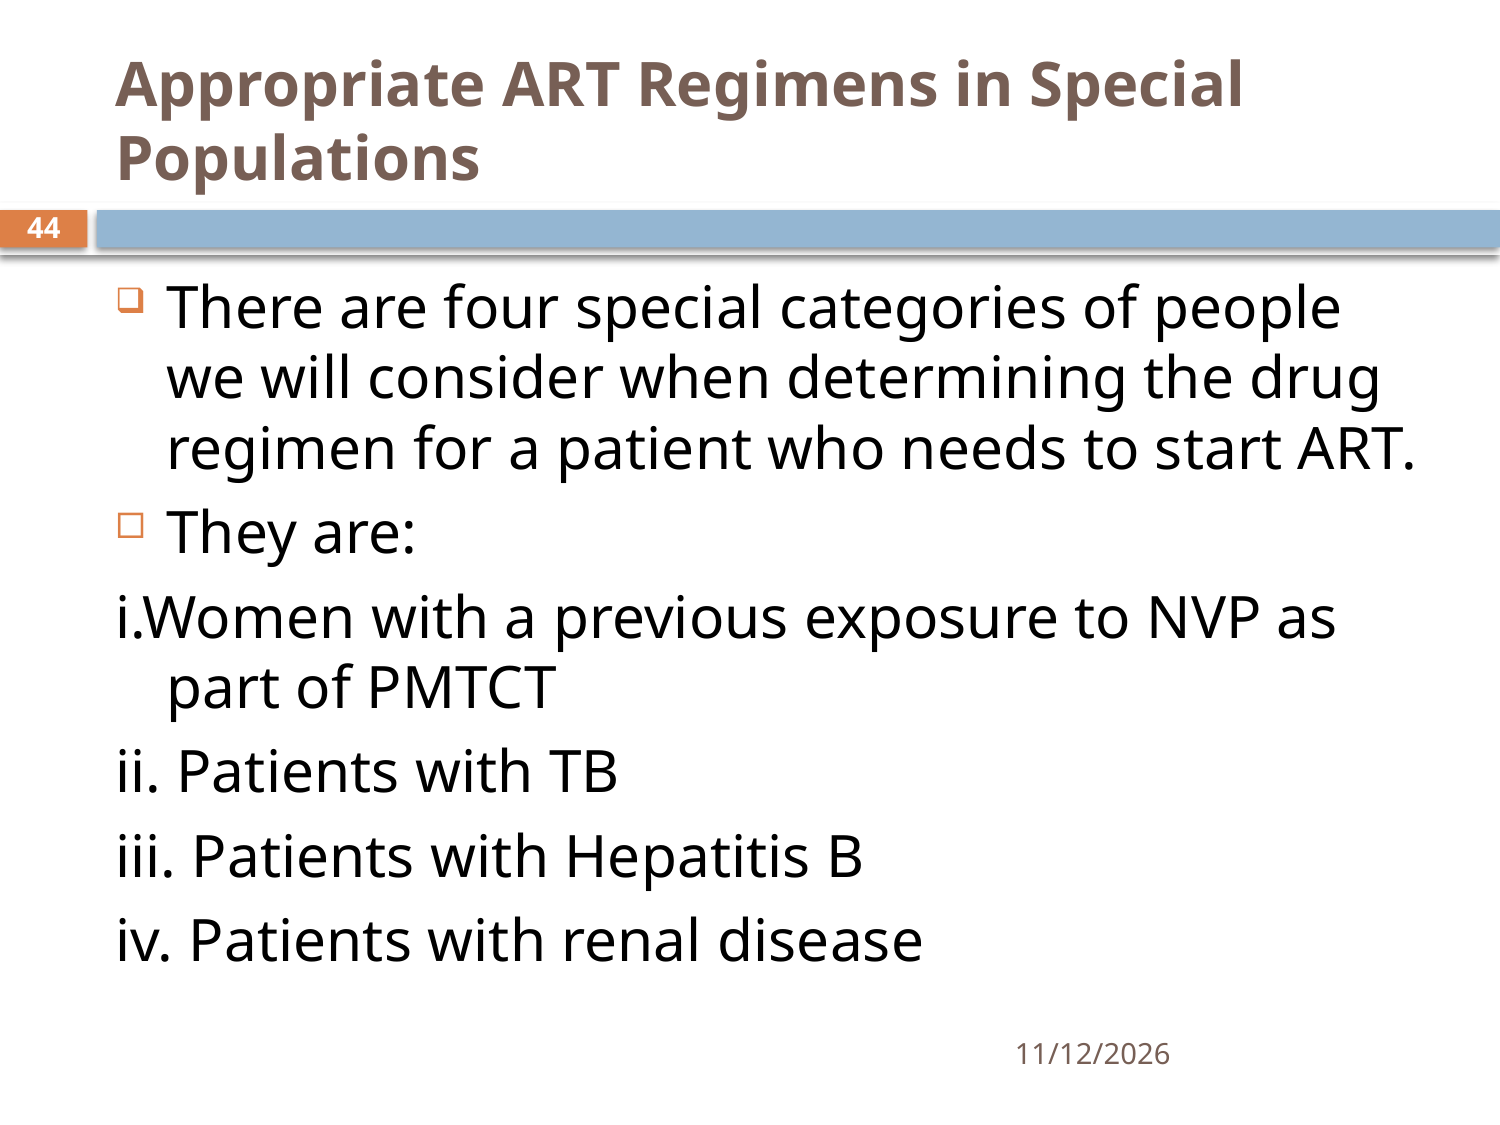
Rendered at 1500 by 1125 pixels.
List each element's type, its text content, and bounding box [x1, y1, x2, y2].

list There are four special categories of people we will consider when determining the drug regimen for a patient who needs to start ART. They are: i.Women with a previous exposure to NVP as part of PMTCT ii. Patients with TB iii. Patients with Hepatitis B iv. Patients with renal disease [100, 262, 1438, 1000]
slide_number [999, 1025, 1438, 1085]
title Appropriate ART Regimens in Special Populations [100, 37, 1438, 200]
slide_number 44 [0, 208, 88, 249]
